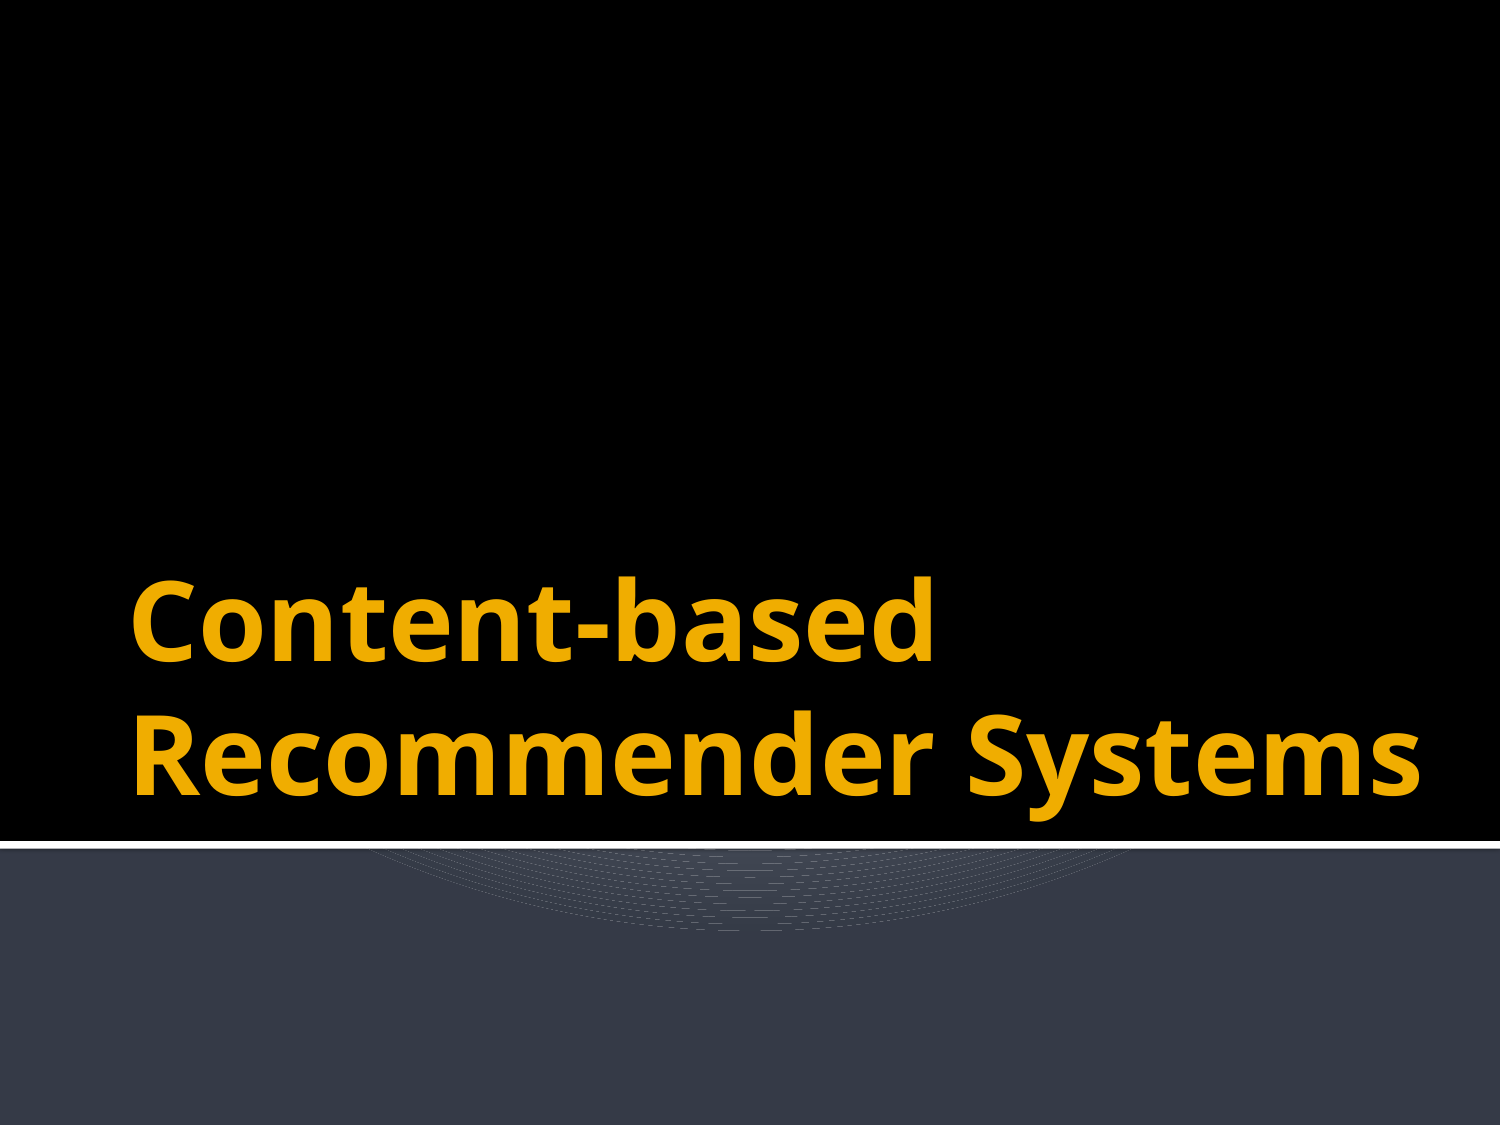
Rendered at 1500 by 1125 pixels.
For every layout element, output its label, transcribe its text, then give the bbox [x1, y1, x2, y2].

title Content-based Recommender Systems [112, 550, 1438, 825]
